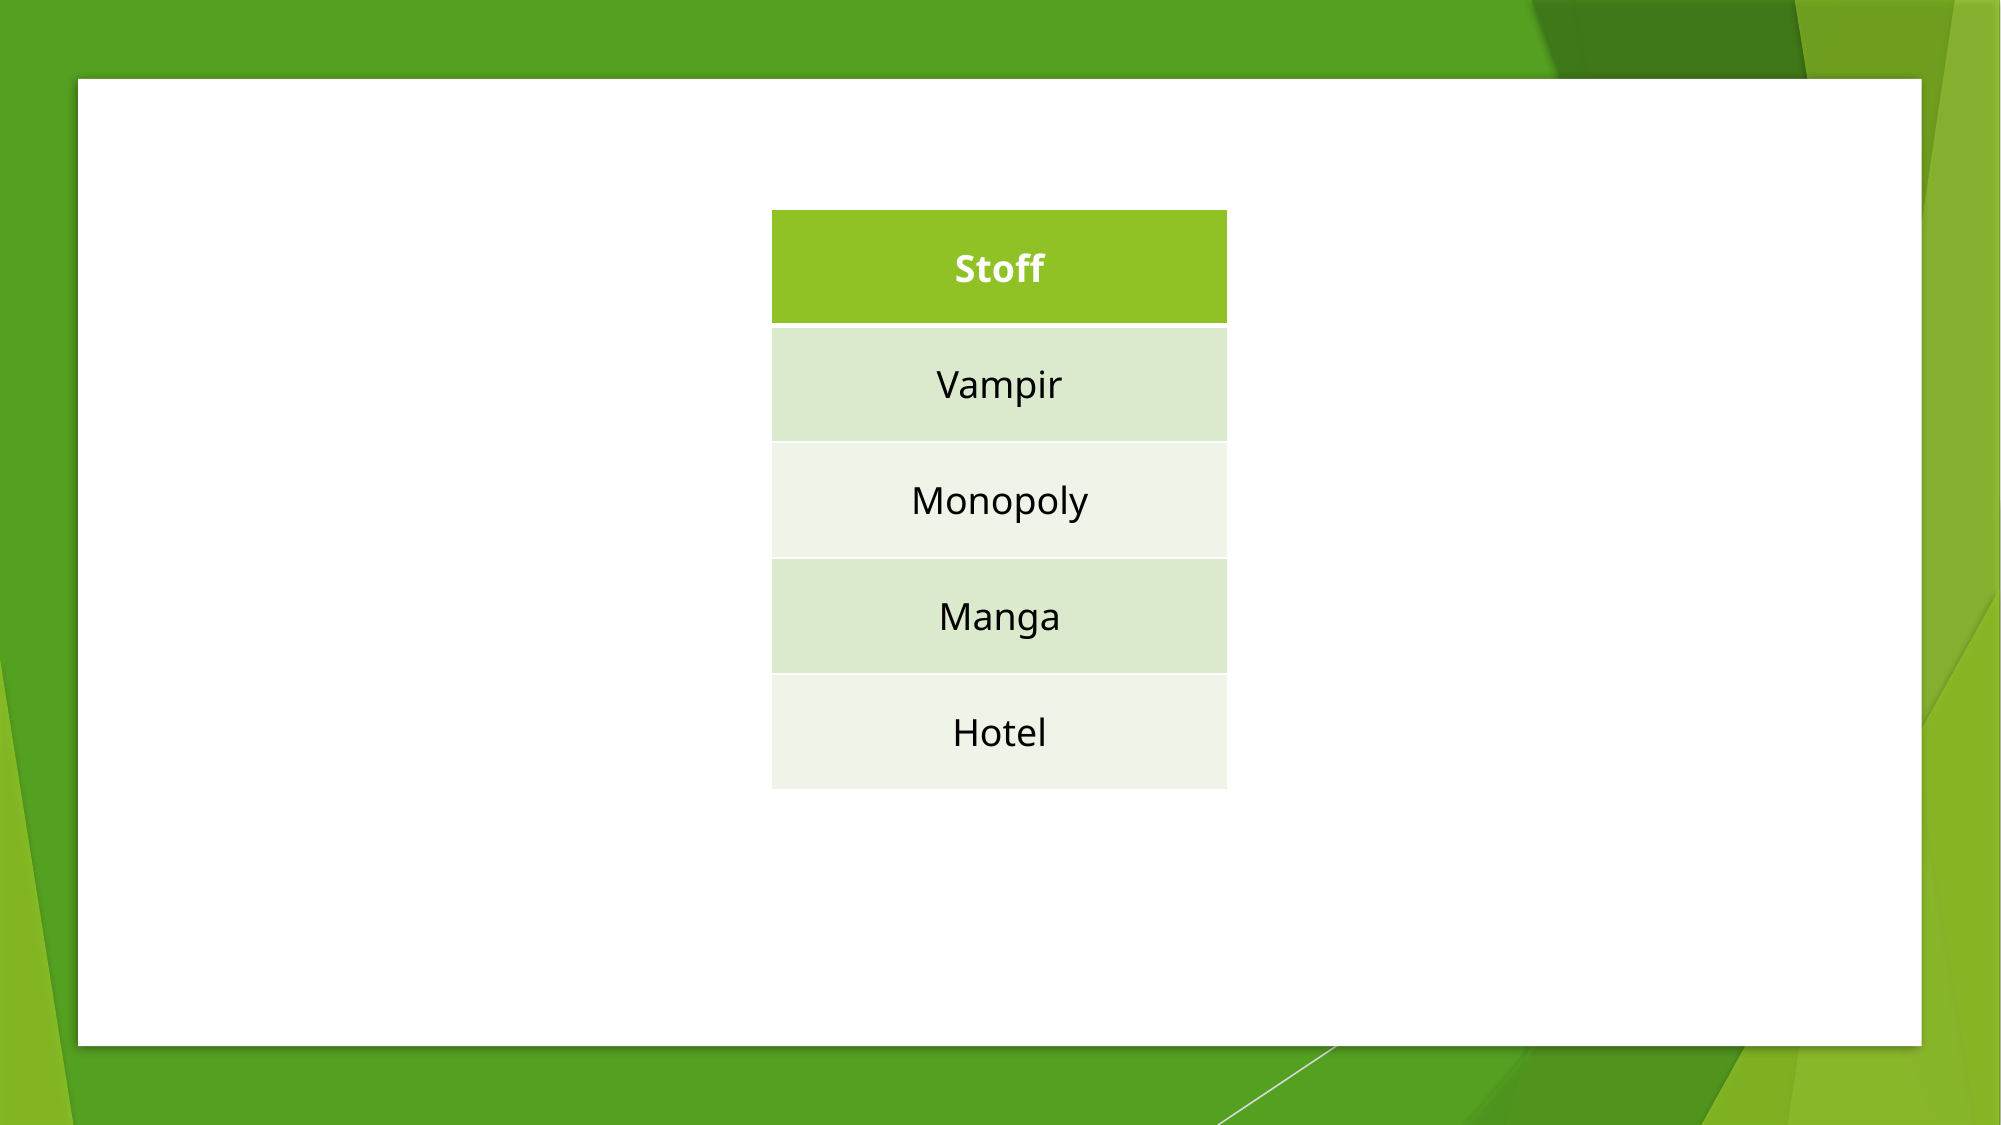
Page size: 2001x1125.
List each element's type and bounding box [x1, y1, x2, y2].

text_box [0, 0, 2000, 1125]
